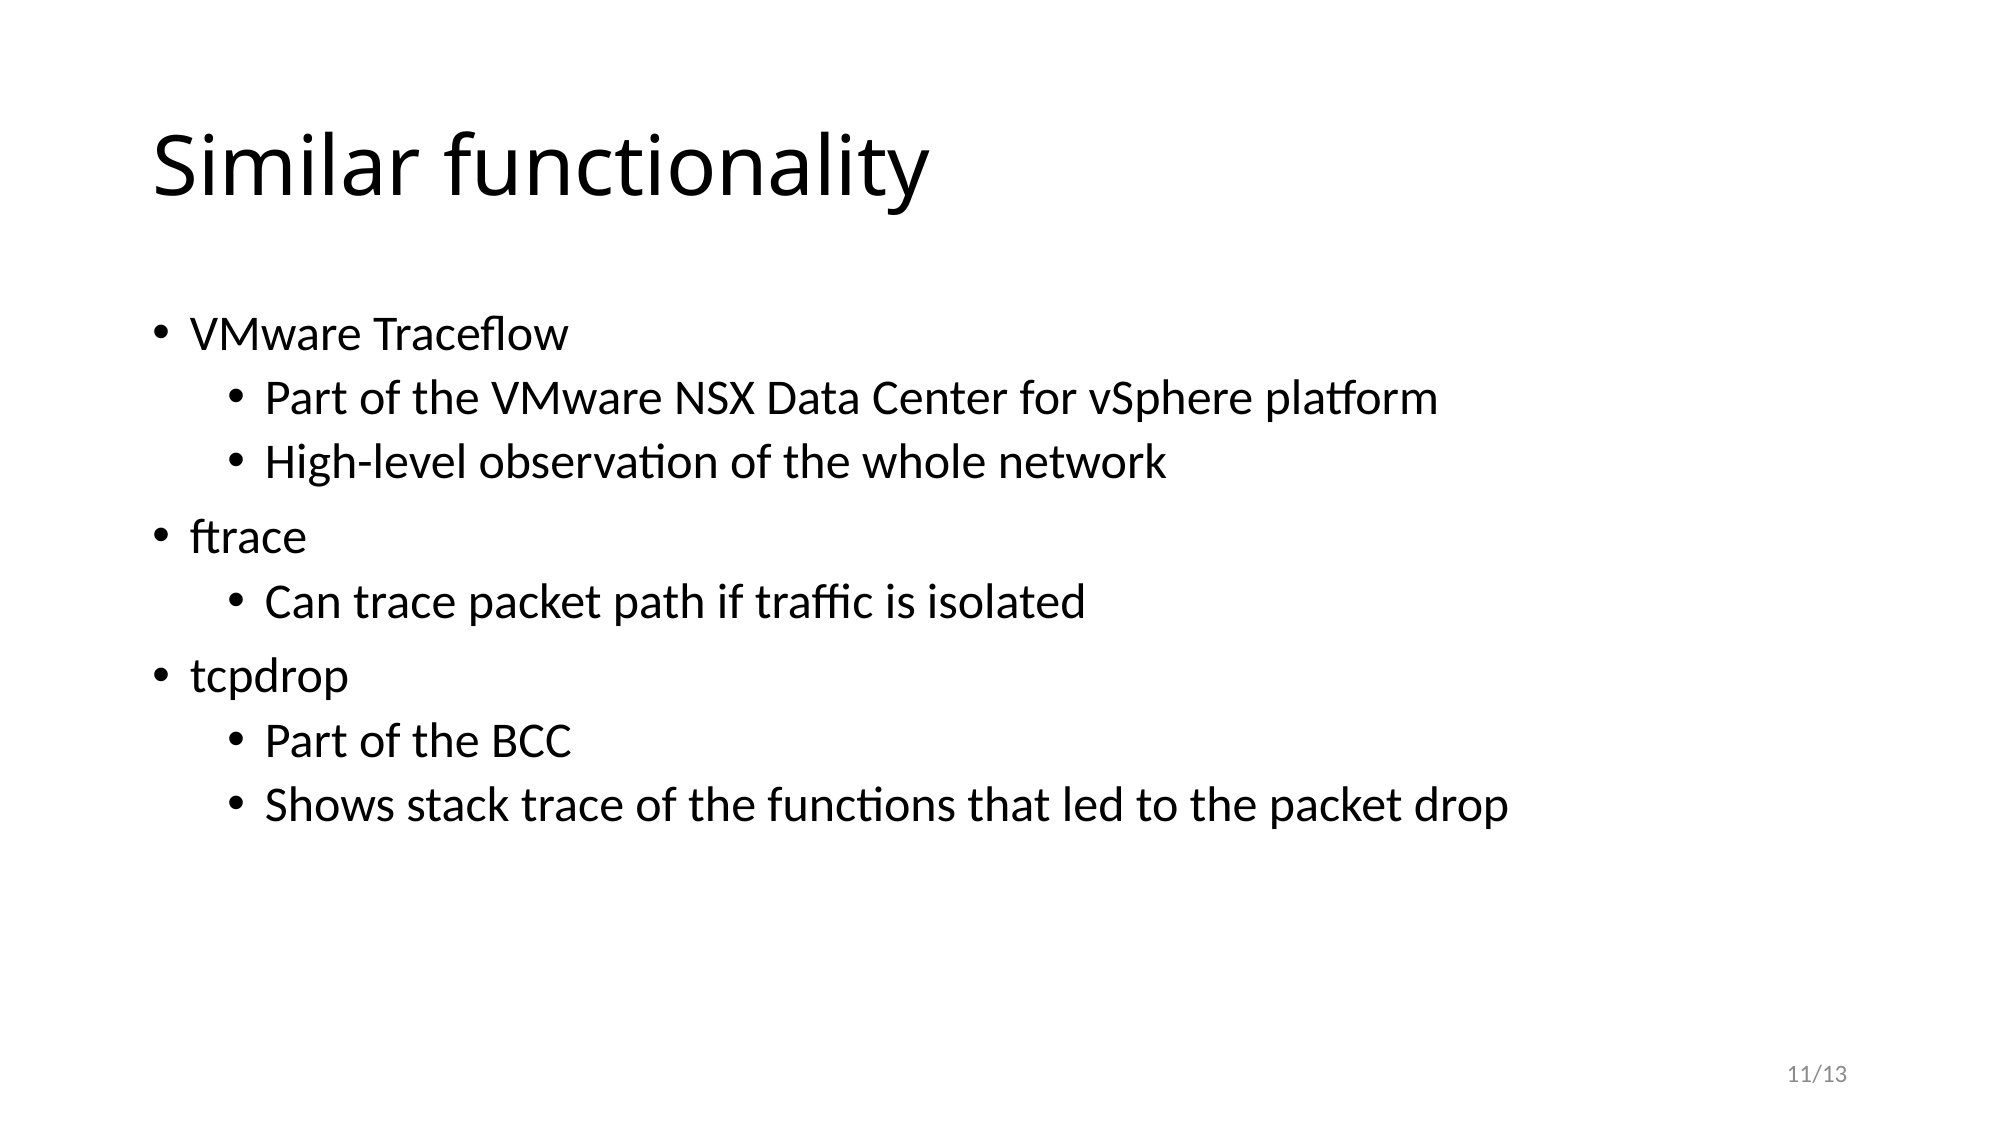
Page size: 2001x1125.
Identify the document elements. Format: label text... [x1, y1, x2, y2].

slide_number 11/13 [1412, 1042, 1863, 1103]
list VMware Traceflow Part of the VMware NSX Data Center for vSphere platform High-level observation of the whole network ftrace Can trace packet path if traffic is isolated tcpdrop Part of the BCC Shows stack trace of the functions that led to the packet drop [137, 299, 1863, 1014]
title Similar functionality [137, 59, 1863, 278]
